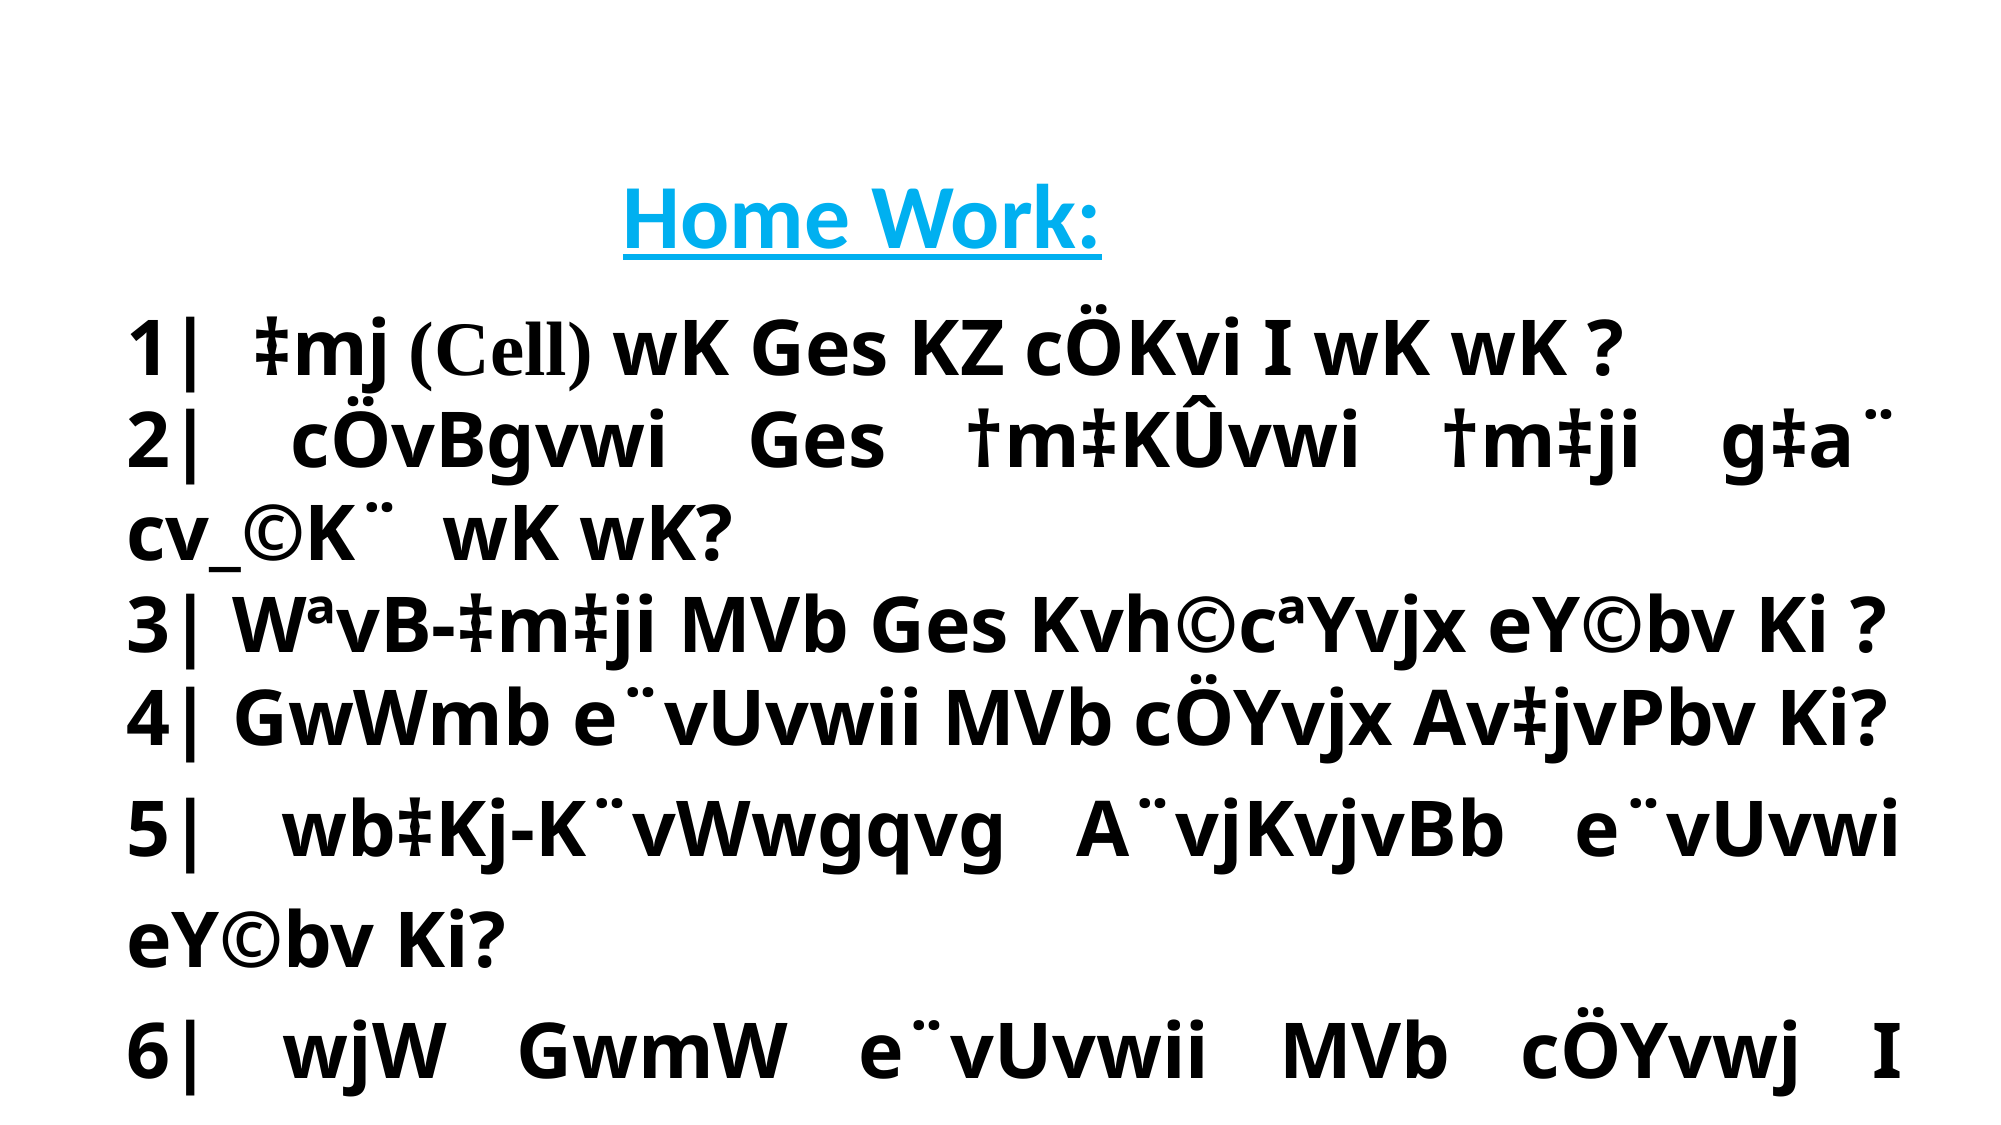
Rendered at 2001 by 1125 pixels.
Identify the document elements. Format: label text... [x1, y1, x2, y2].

text_box 1| ‡mj (Cell) wK Ges KZ cÖKvi I wK wK ? 2| cÖvBgvwi Ges †m‡KÛvwi †m‡ji g‡a¨ cv_©K¨ wK wK? 3| WªvB-‡m‡ji MVb Ges Kvh©cªYvjx eY©bv Ki ? 4| GwWmb e¨vUvwii MVb cÖYvjx Av‡jvPbv Ki? 5| wb‡Kj-K¨vWwgqvg A¨vjKvjvBb e¨vUvwi eY©bv Ki? 6| wjW GwmW e¨vUvwii MVb cÖYvwj I ivmvqwbK wewµqv Av‡jvPbv Ki| [111, 290, 1919, 1125]
text_box Home Work: [608, 149, 1118, 274]
